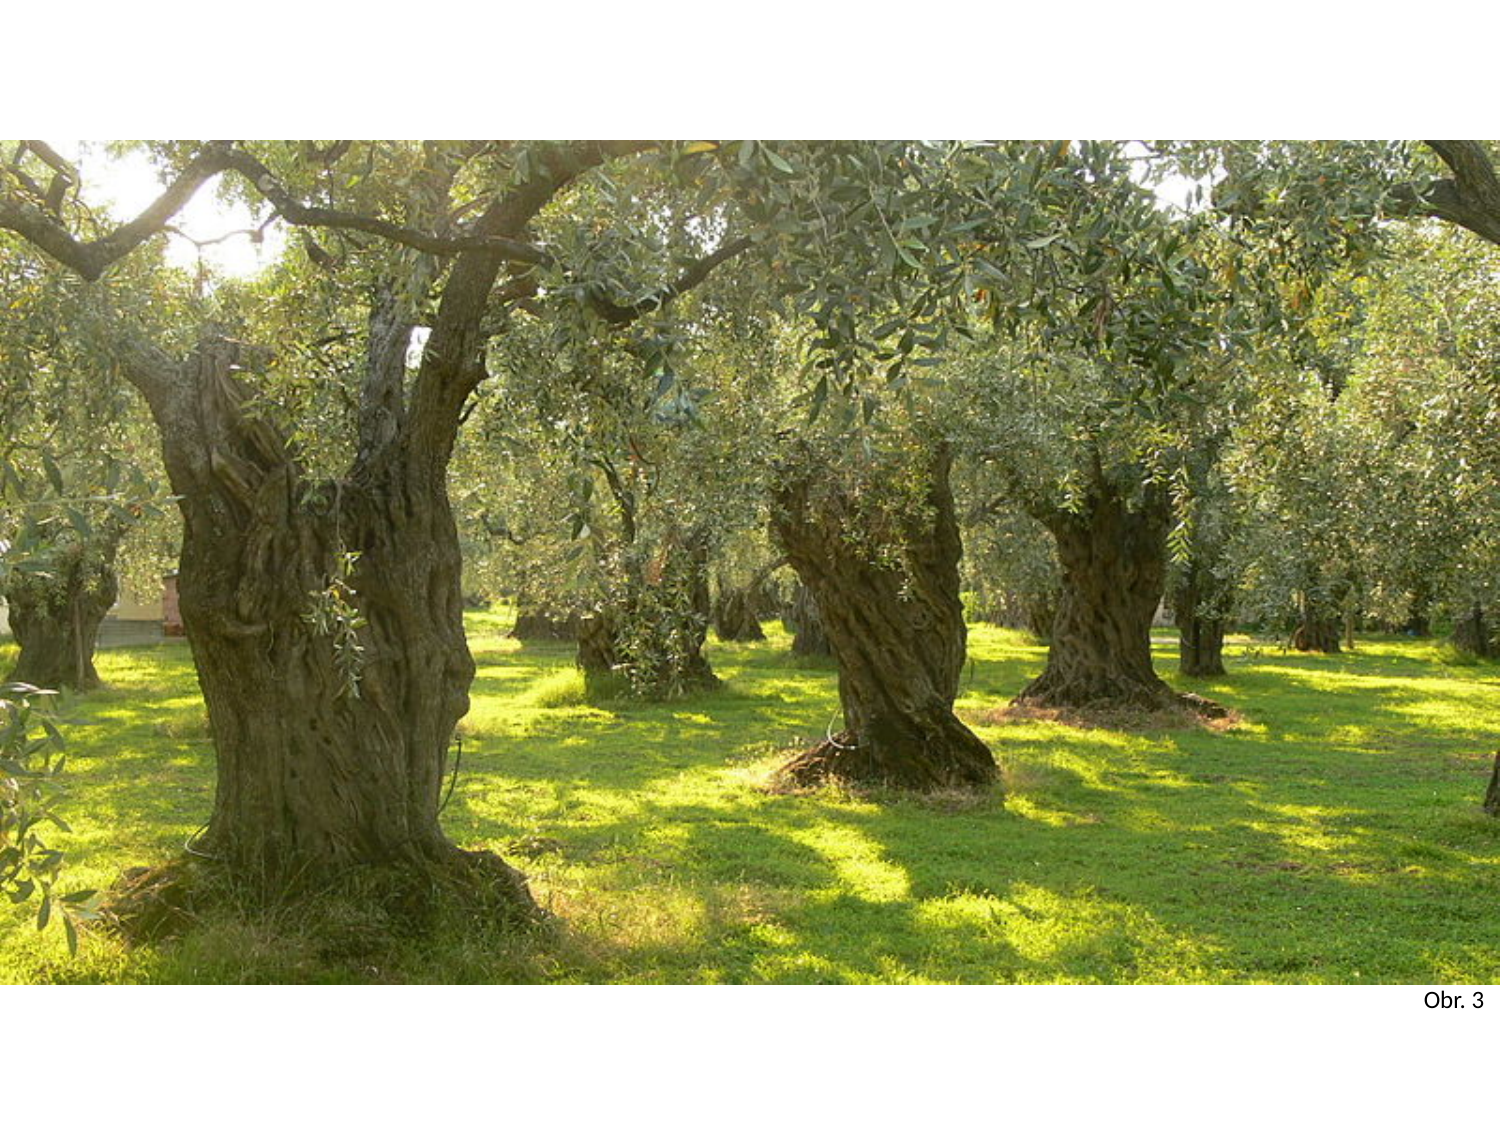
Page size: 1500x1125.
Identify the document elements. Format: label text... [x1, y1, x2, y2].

picture [0, 140, 1500, 985]
text_box Obr. 3 [1408, 992, 1500, 1021]
